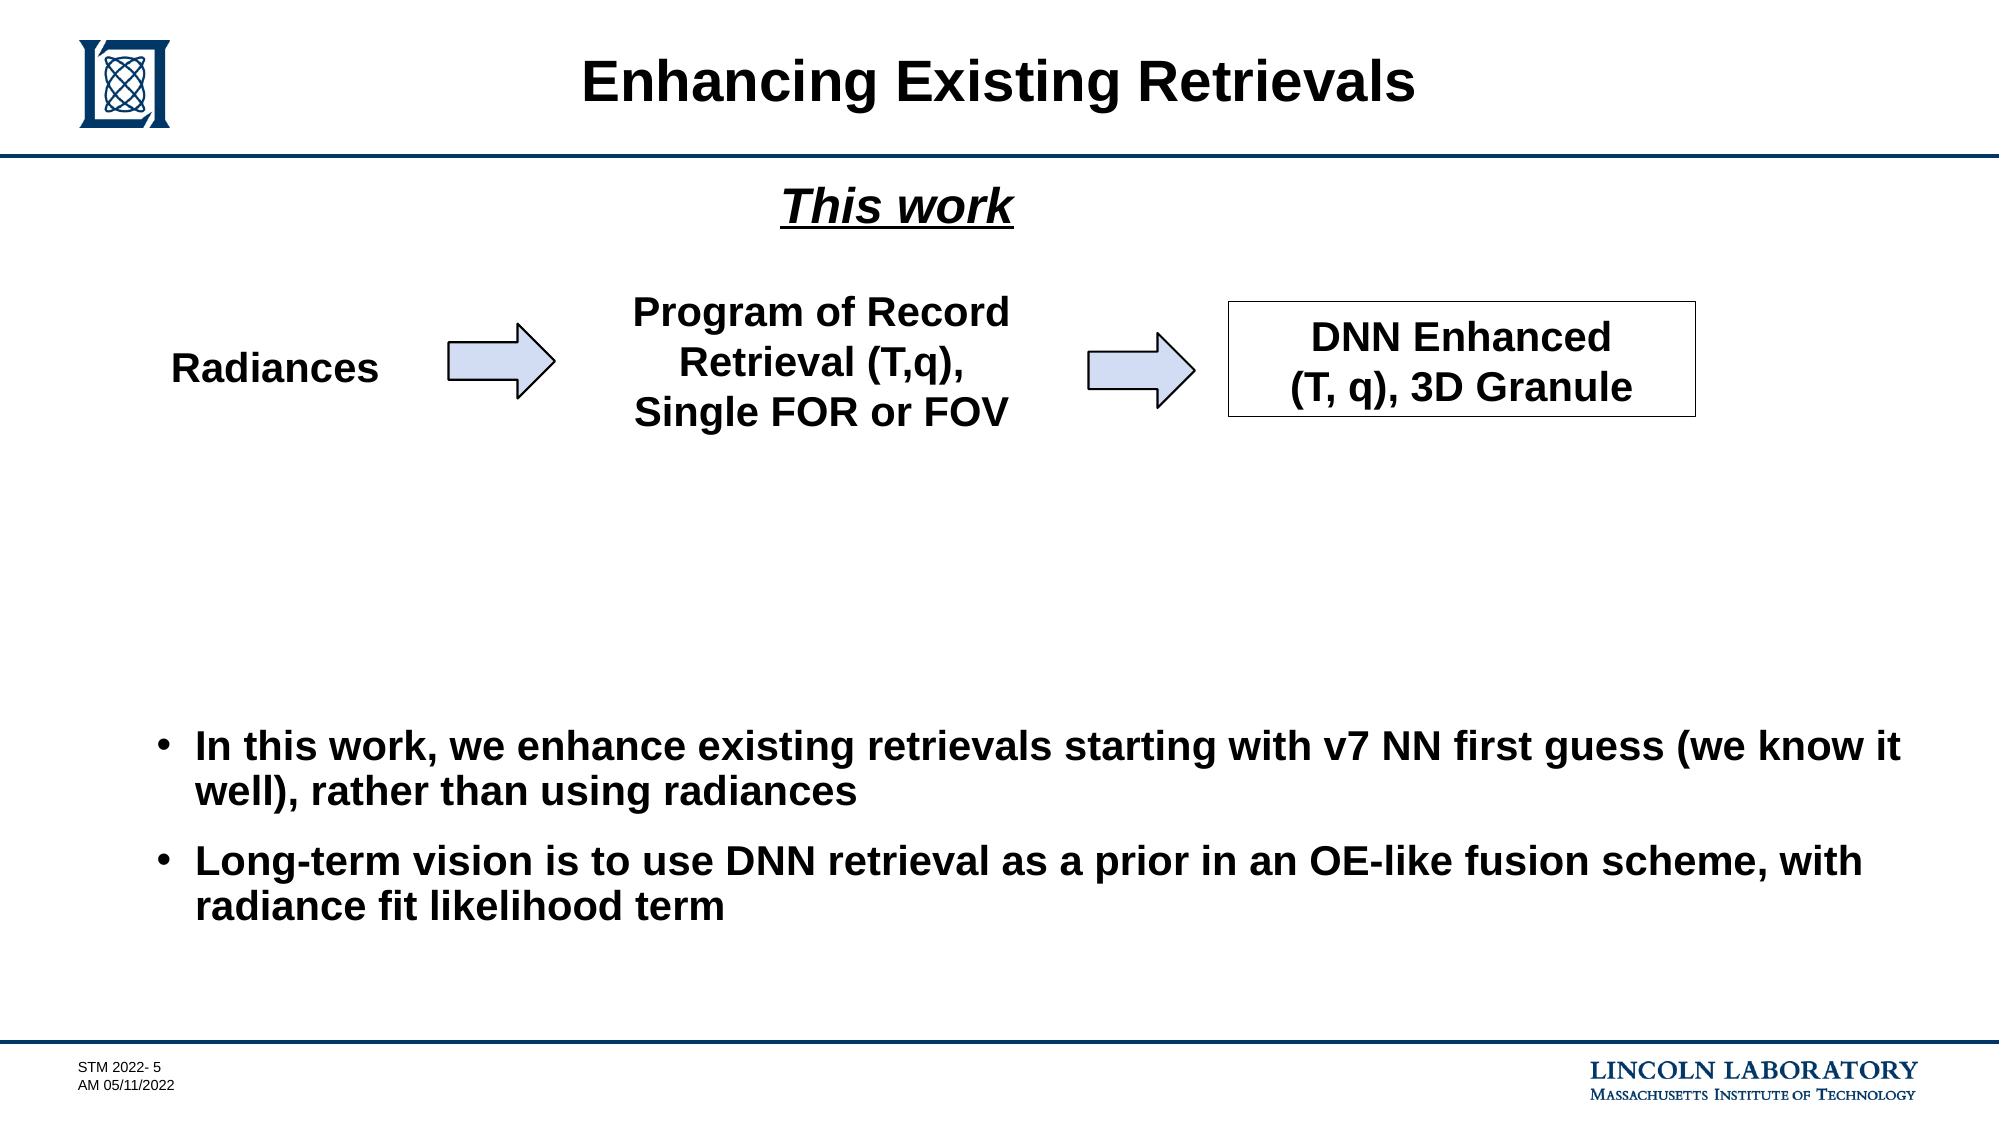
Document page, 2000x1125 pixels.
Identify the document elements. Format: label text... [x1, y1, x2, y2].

title Enhancing Existing Retrievals [205, 16, 1794, 151]
text_box [1086, 331, 1198, 410]
text_box This work [684, 166, 1110, 241]
text_box DNN Enhanced (T, q), 3D Granule [1228, 301, 1696, 417]
text_box [446, 321, 558, 401]
text_box Radiances [151, 333, 400, 398]
list In this work, we enhance existing retrievals starting with v7 NN first guess (we know it well), rather than using radiances Long-term vision is to use DNN retrieval as a prior in an OE-like fusion scheme, with radiance fit likelihood term [141, 716, 1933, 948]
text_box Program of Record Retrieval (T,q), Single FOR or FOV [588, 277, 1056, 443]
picture [1588, 1061, 1918, 1100]
picture [79, 40, 170, 128]
